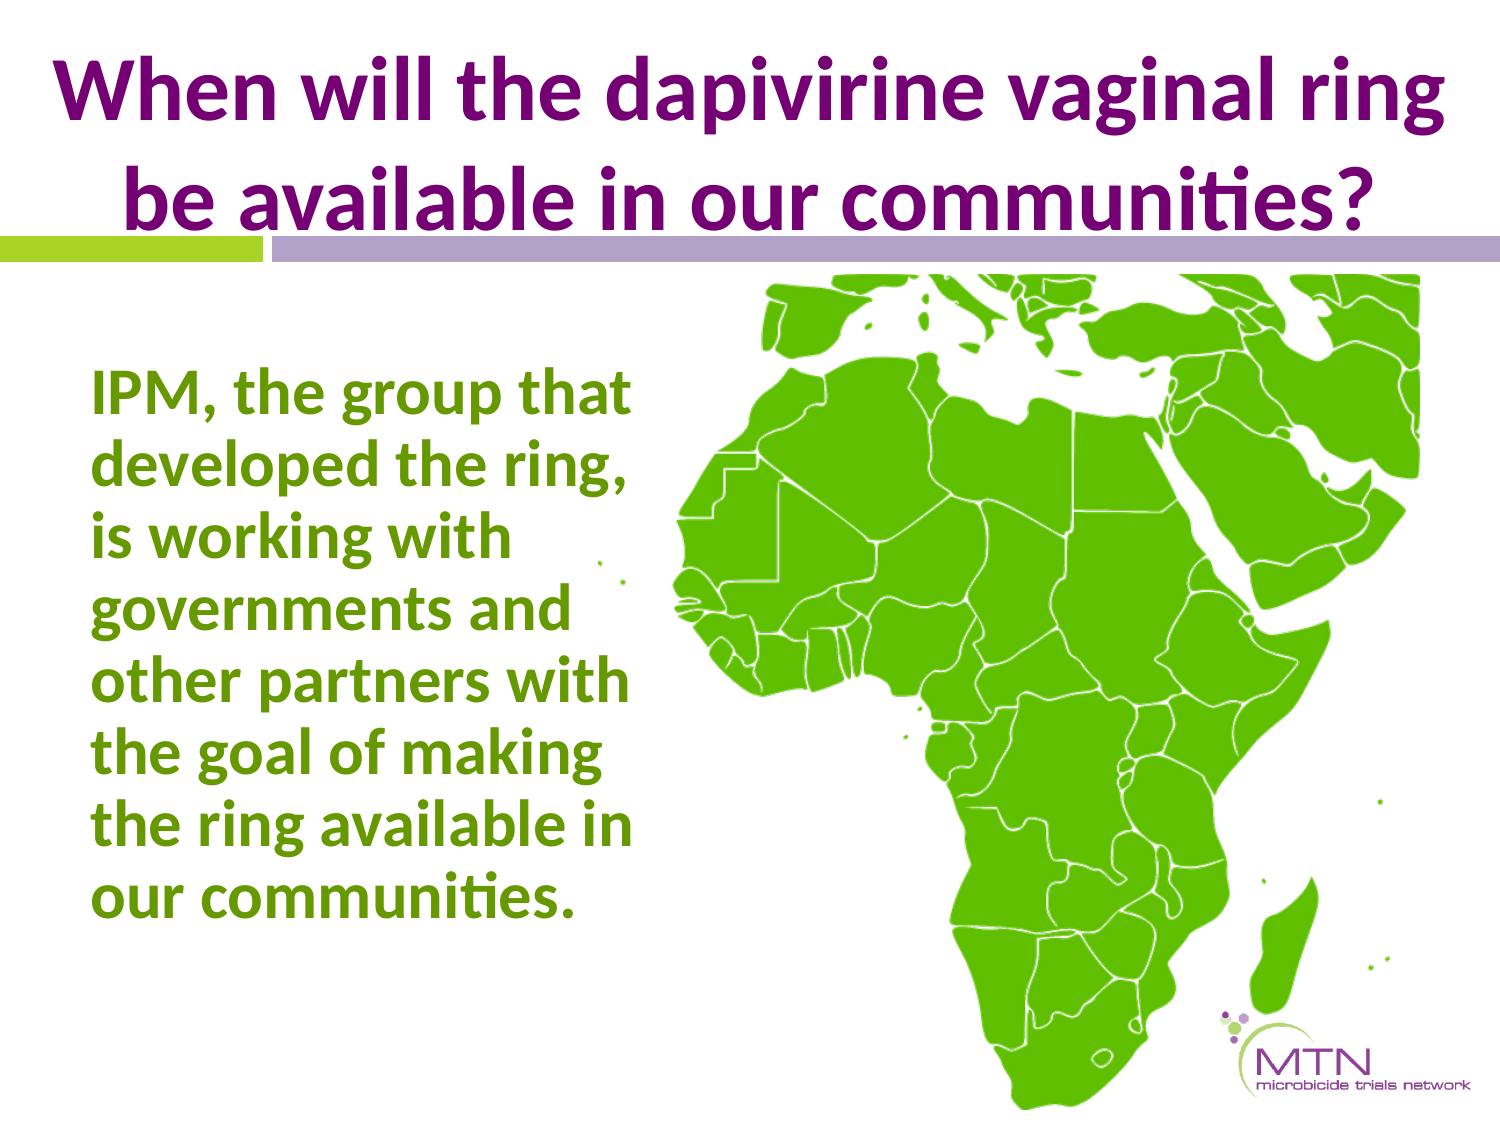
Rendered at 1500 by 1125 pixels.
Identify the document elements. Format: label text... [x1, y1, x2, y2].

title When will the dapivirine vaginal ring be available in our communities? [12, 45, 1488, 233]
picture [598, 274, 1472, 1110]
picture [0, 236, 1500, 262]
list IPM, the group that developed the ring, is working with governments and other partners with the goal of making the ring available in our communities. [75, 350, 593, 563]
